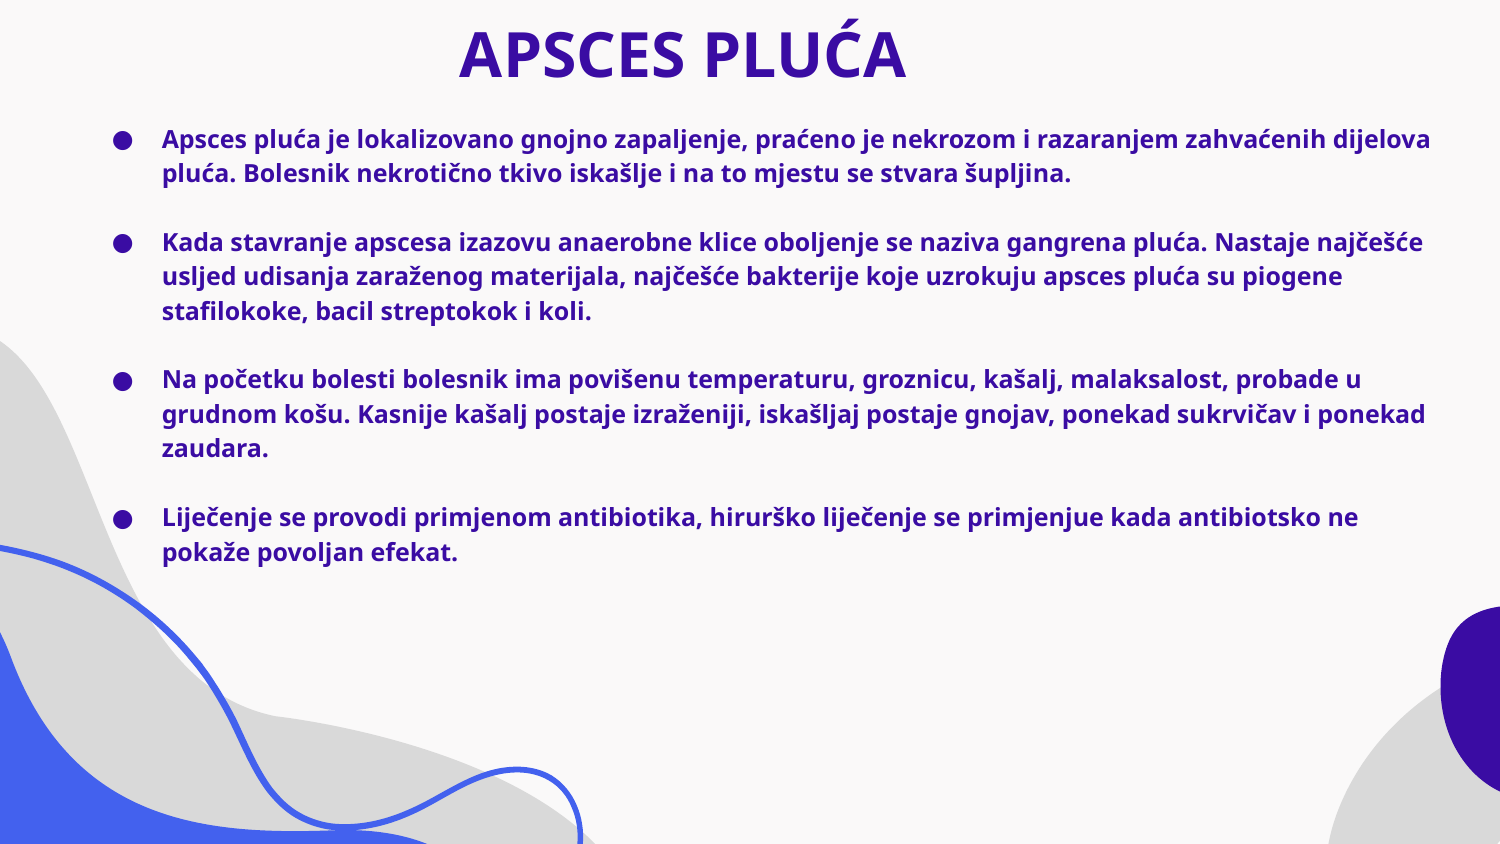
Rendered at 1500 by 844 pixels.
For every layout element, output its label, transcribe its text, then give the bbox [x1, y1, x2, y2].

text_box APSCES PLUĆA [444, 0, 1222, 153]
text_box Apsces pluća je lokalizovano gnojno zapaljenje, praćeno je nekrozom i razaranjem zahvaćenih dijelova pluća. Bolesnik nekrotično tkivo iskašlje i na to mjestu se stvara šupljina. Kada stavranje apscesa izazovu anaerobne klice oboljenje se naziva gangrena pluća. Nastaje najčešće usljed udisanja zaraženog materijala, najčešće bakterije koje uzrokuju apsces pluća su piogene stafilokoke, bacil streptokok i koli. Na početku bolesti bolesnik ima povišenu temperaturu, groznicu, kašalj, malaksalost, probade u grudnom košu. Kasnije kašalj postaje izraženiji, iskašljaj postaje gnojav, ponekad sukrvičav i ponekad zaudara. Liječenje se provodi primjenom antibiotika, hirurško liječenje se primjenjue kada antibiotsko ne pokaže povoljan efekat. [71, 103, 1461, 761]
